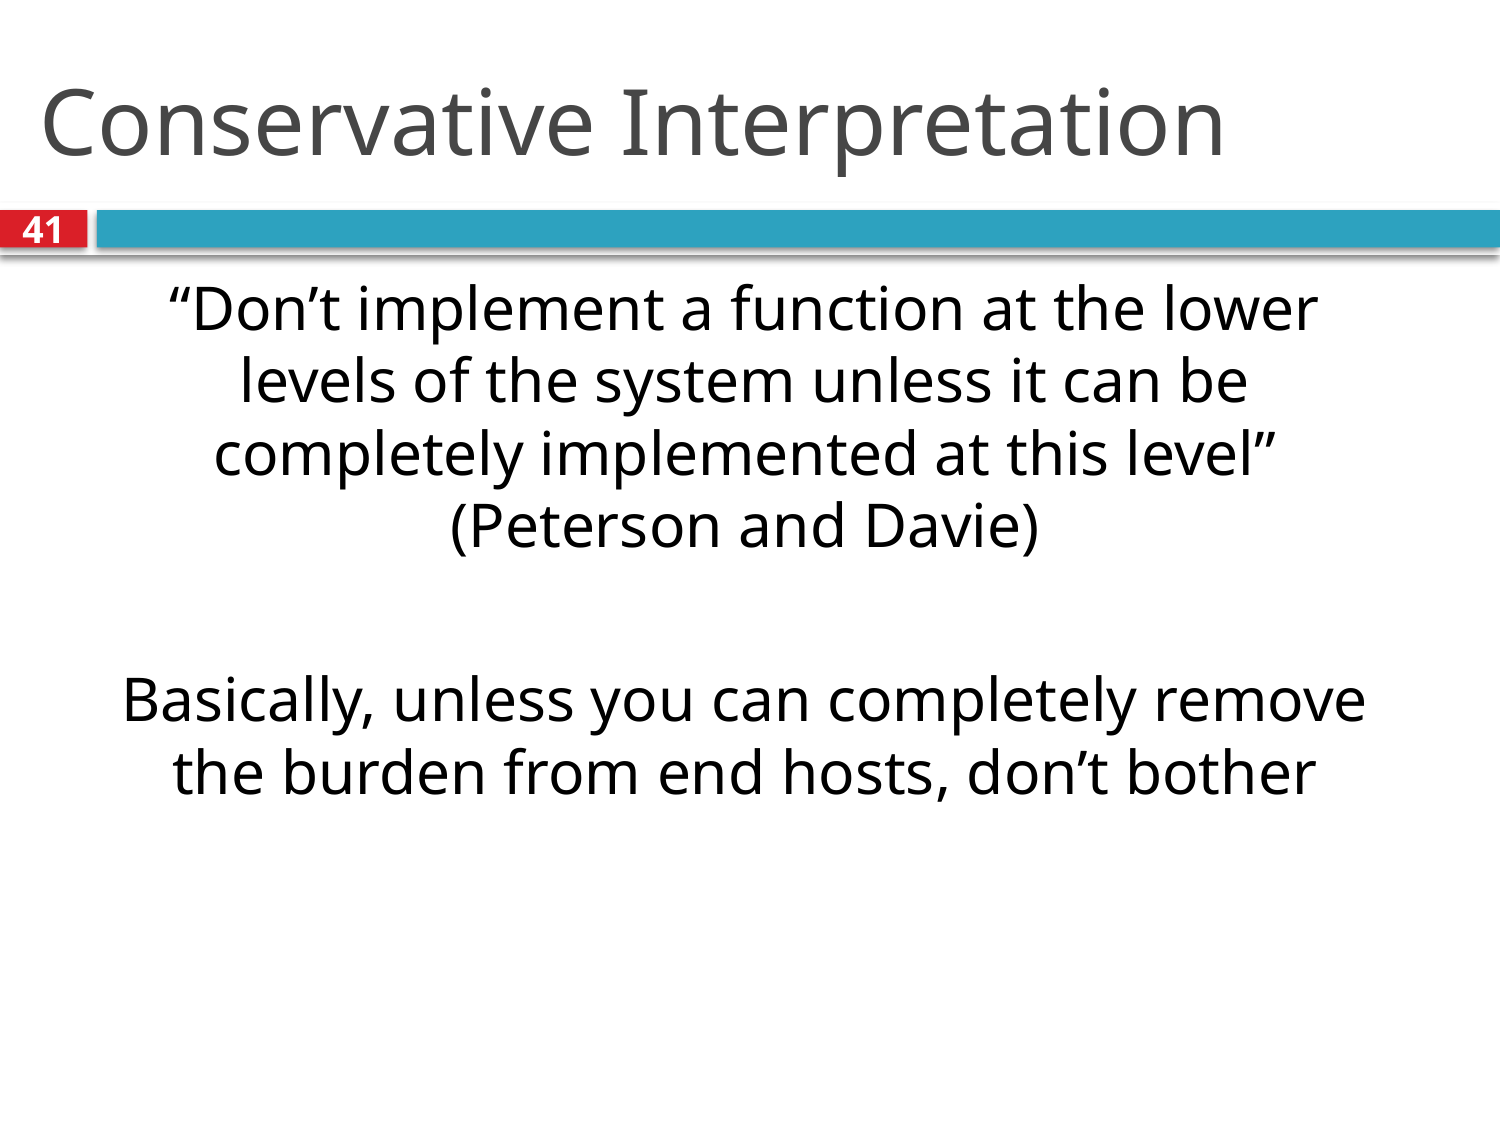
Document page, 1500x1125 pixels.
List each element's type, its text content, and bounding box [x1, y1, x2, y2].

title Conservative Interpretation [24, 37, 1475, 200]
slide_number 41 [0, 206, 88, 257]
list “Don’t implement a function at the lower levels of the system unless it can be completely implemented at this level” (Peterson and Davie) Basically, unless you can completely remove the burden from end hosts, don’t bother [96, 262, 1394, 1100]
